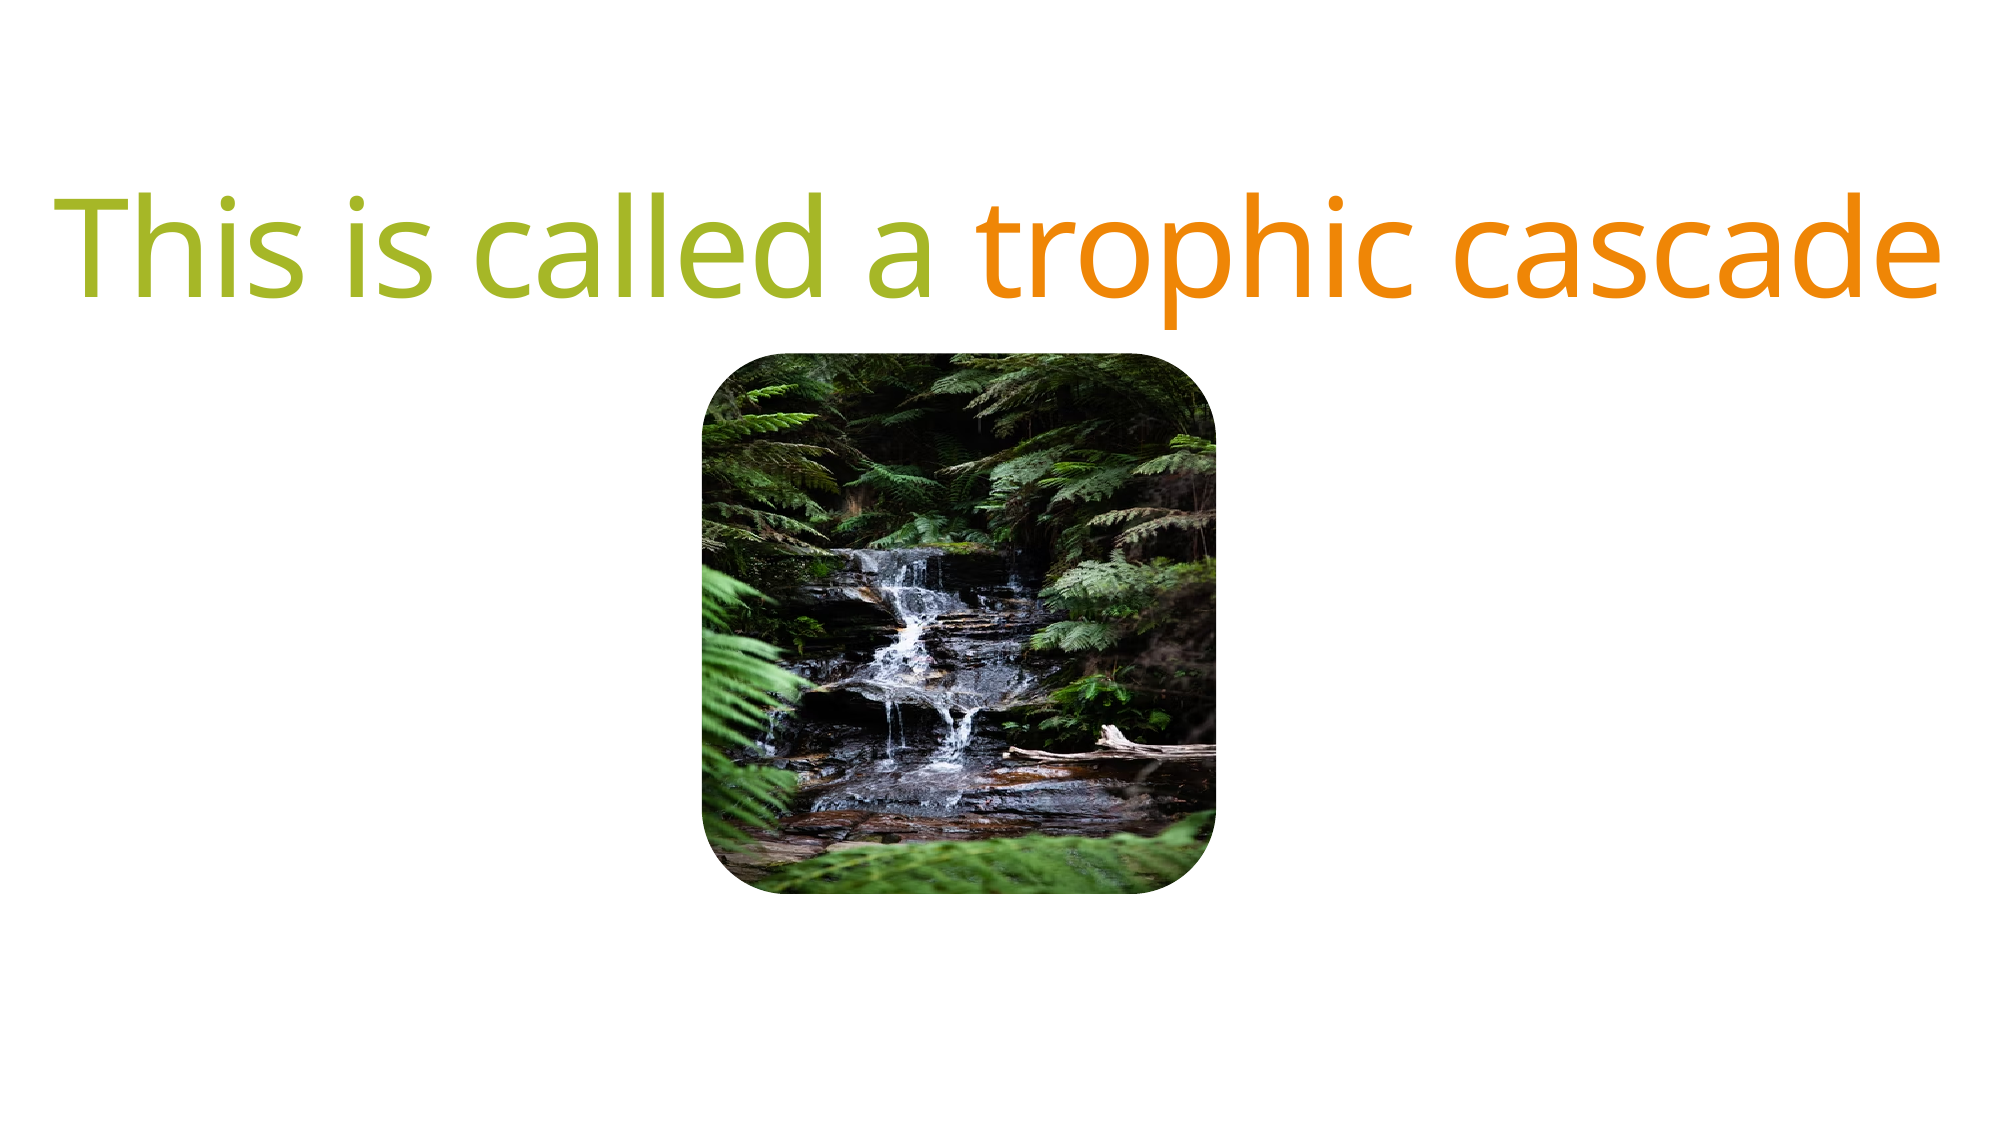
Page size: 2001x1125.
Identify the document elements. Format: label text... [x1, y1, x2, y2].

title This is called a trophic cascade [0, 119, 2000, 392]
picture [701, 353, 1217, 895]
